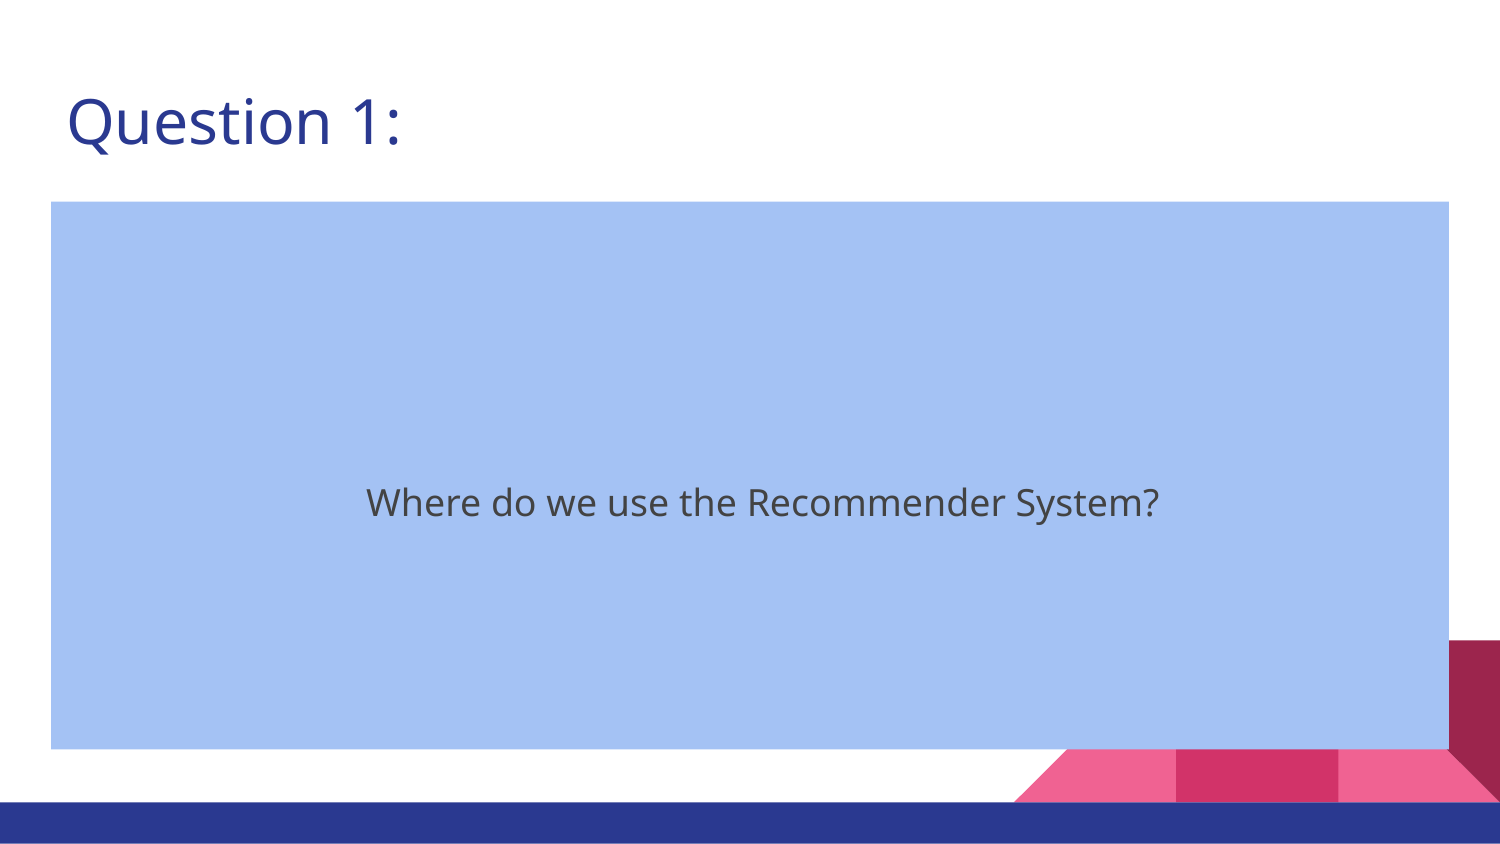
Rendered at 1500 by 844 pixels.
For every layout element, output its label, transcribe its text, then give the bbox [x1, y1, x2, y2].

title Question 1: [51, 67, 1449, 167]
list Where do we use the Recommender System? [51, 201, 1449, 750]
